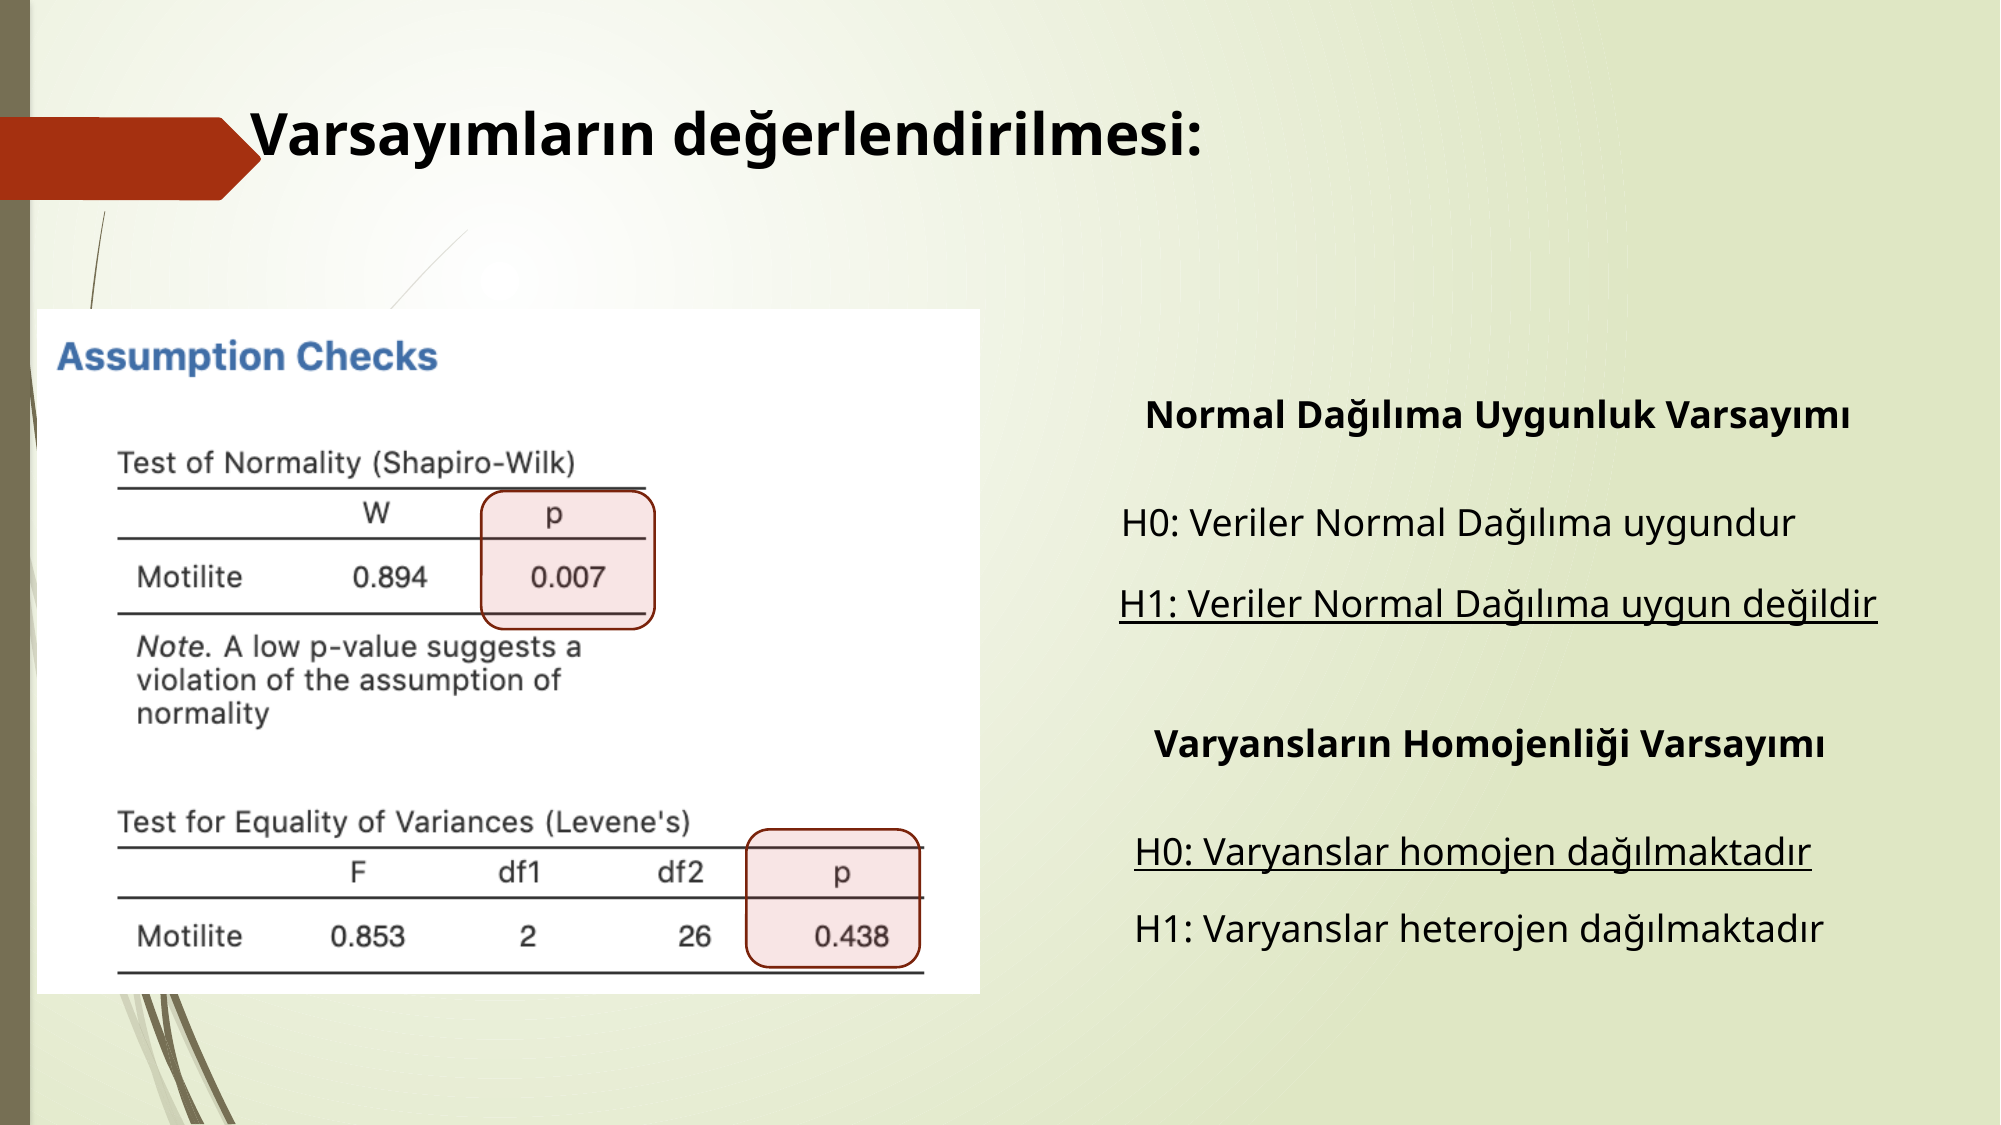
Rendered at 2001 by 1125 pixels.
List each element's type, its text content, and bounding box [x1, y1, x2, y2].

text_box H1: Varyanslar heterojen dağılmaktadır [1119, 898, 1840, 958]
picture [36, 309, 980, 994]
text_box Normal Dağılıma Uygunluk Varsayımı [1129, 383, 1867, 443]
text_box H1: Veriler Normal Dağılıma uygun değildir [1104, 573, 1893, 633]
text_box H0: Veriler Normal Dağılıma uygundur [1106, 491, 1812, 551]
text_box H0: Varyanslar homojen dağılmaktadır [1119, 820, 1827, 881]
text_box Varsayımların değerlendirilmesi: [235, 90, 1218, 175]
text_box Varyansların Homojenliği Varsayımı [1139, 712, 1842, 773]
